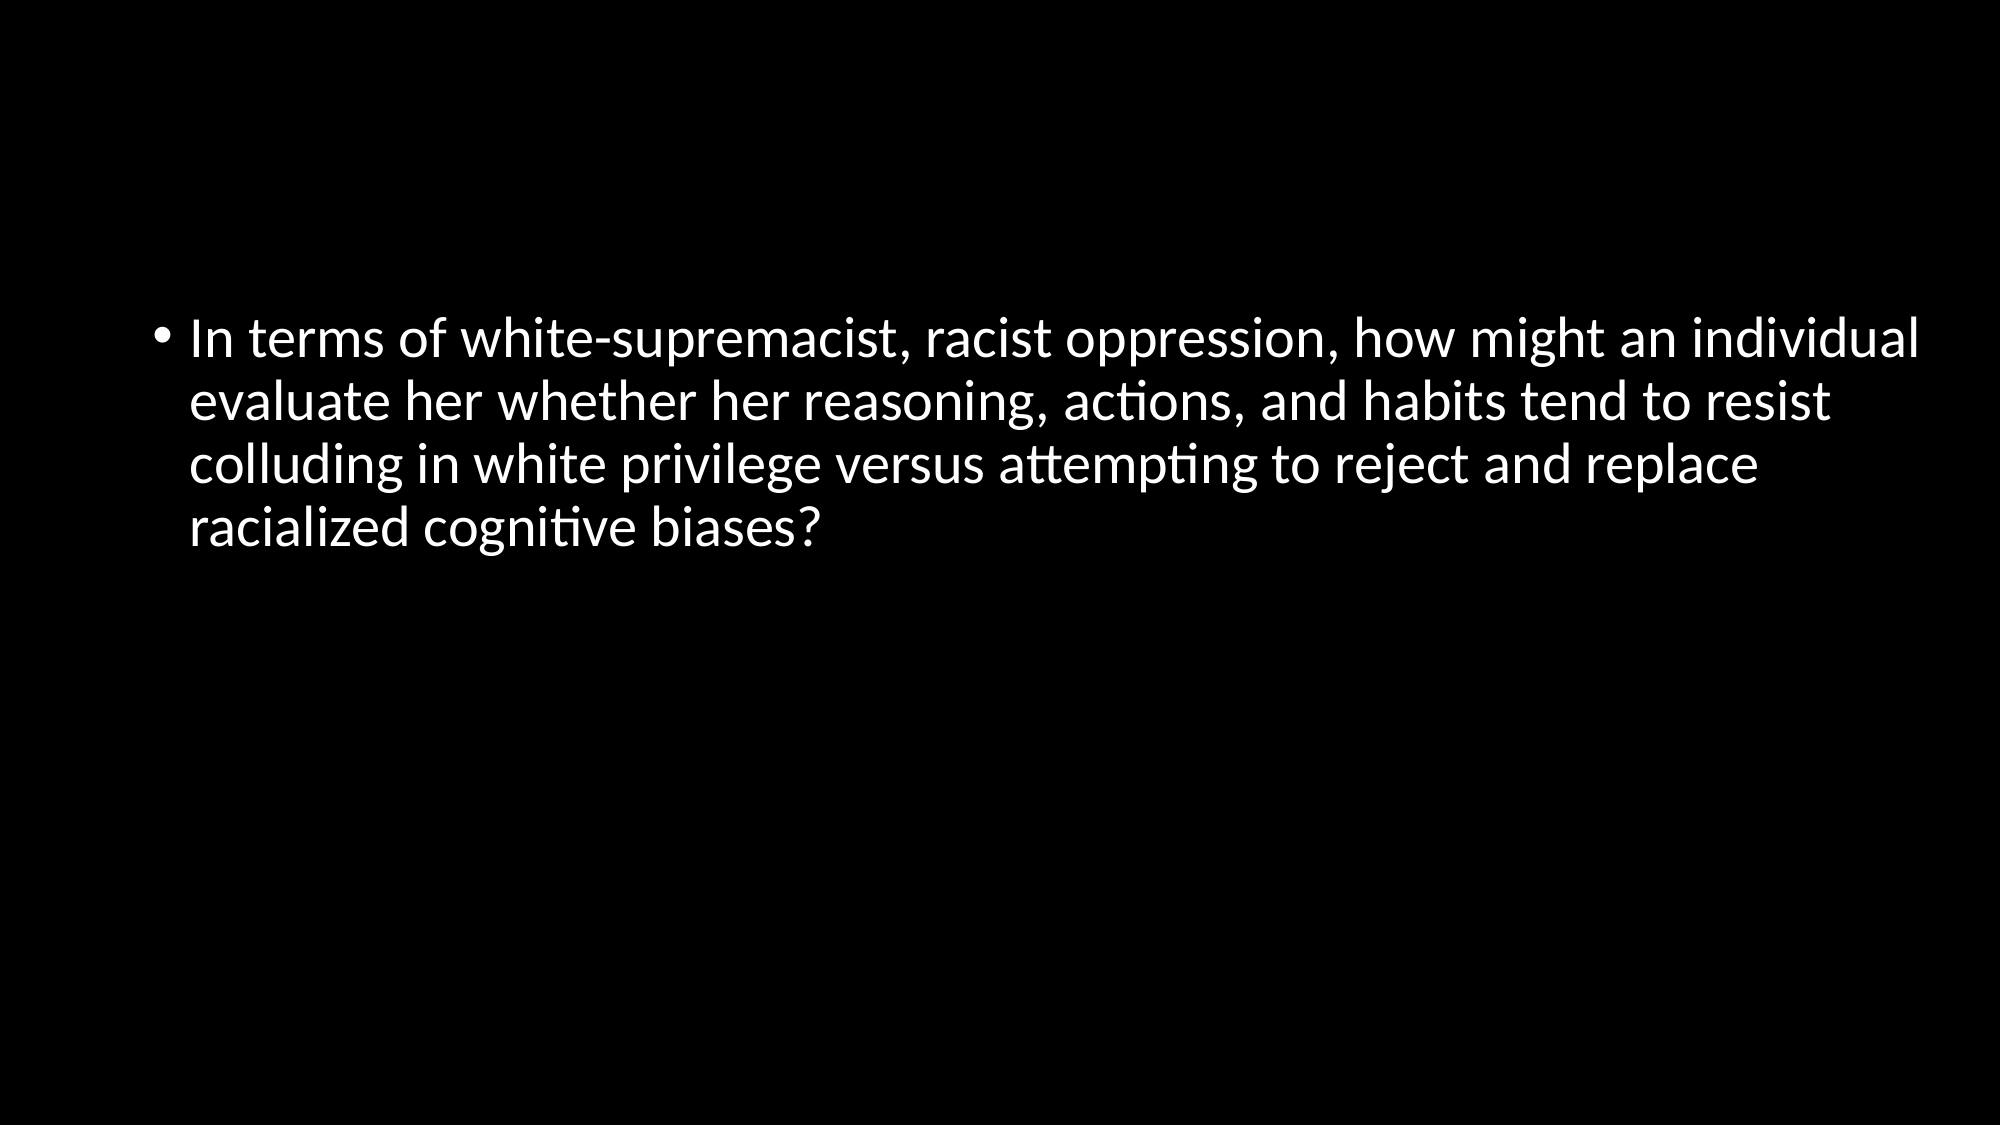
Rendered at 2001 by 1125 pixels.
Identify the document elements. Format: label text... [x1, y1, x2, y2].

list In terms of white-supremacist, racist oppression, how might an individual evaluate her whether her reasoning, actions, and habits tend to resist colluding in white privilege versus attempting to reject and replace racialized cognitive biases? [137, 299, 2000, 1125]
